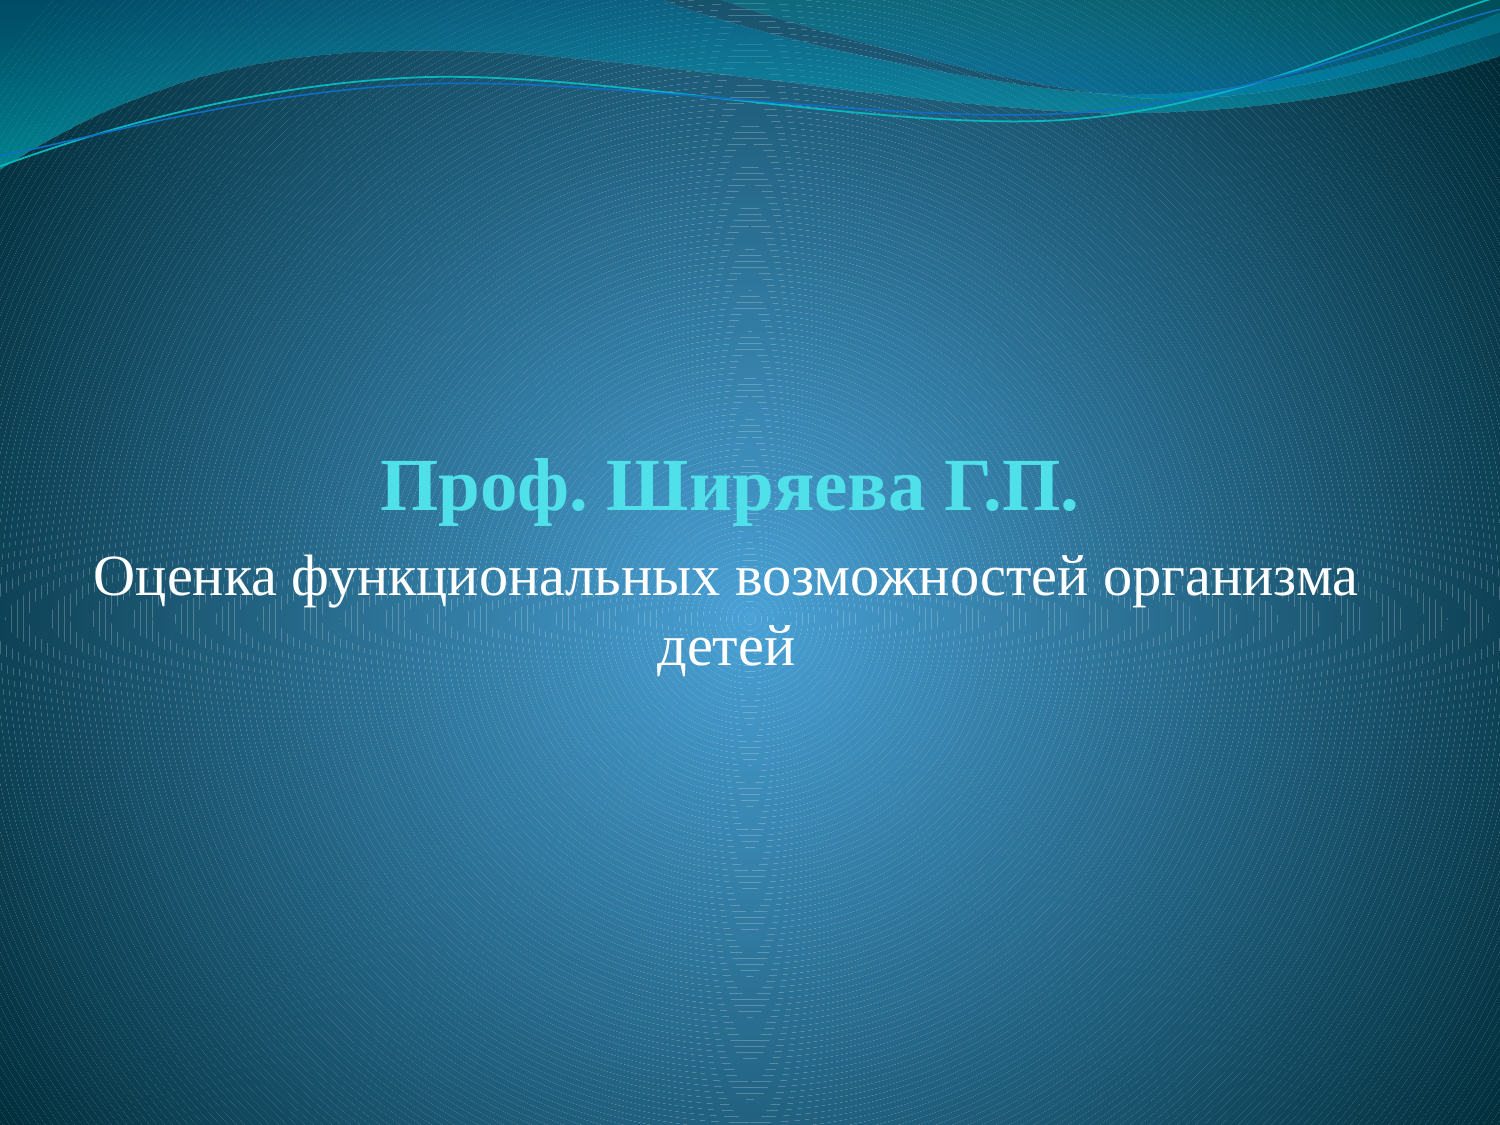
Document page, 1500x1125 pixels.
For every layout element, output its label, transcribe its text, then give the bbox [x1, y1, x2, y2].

title Проф. Ширяева Г.П. [87, 224, 1376, 525]
subtitle Оценка функциональных возможностей организма детей [87, 529, 1376, 818]
